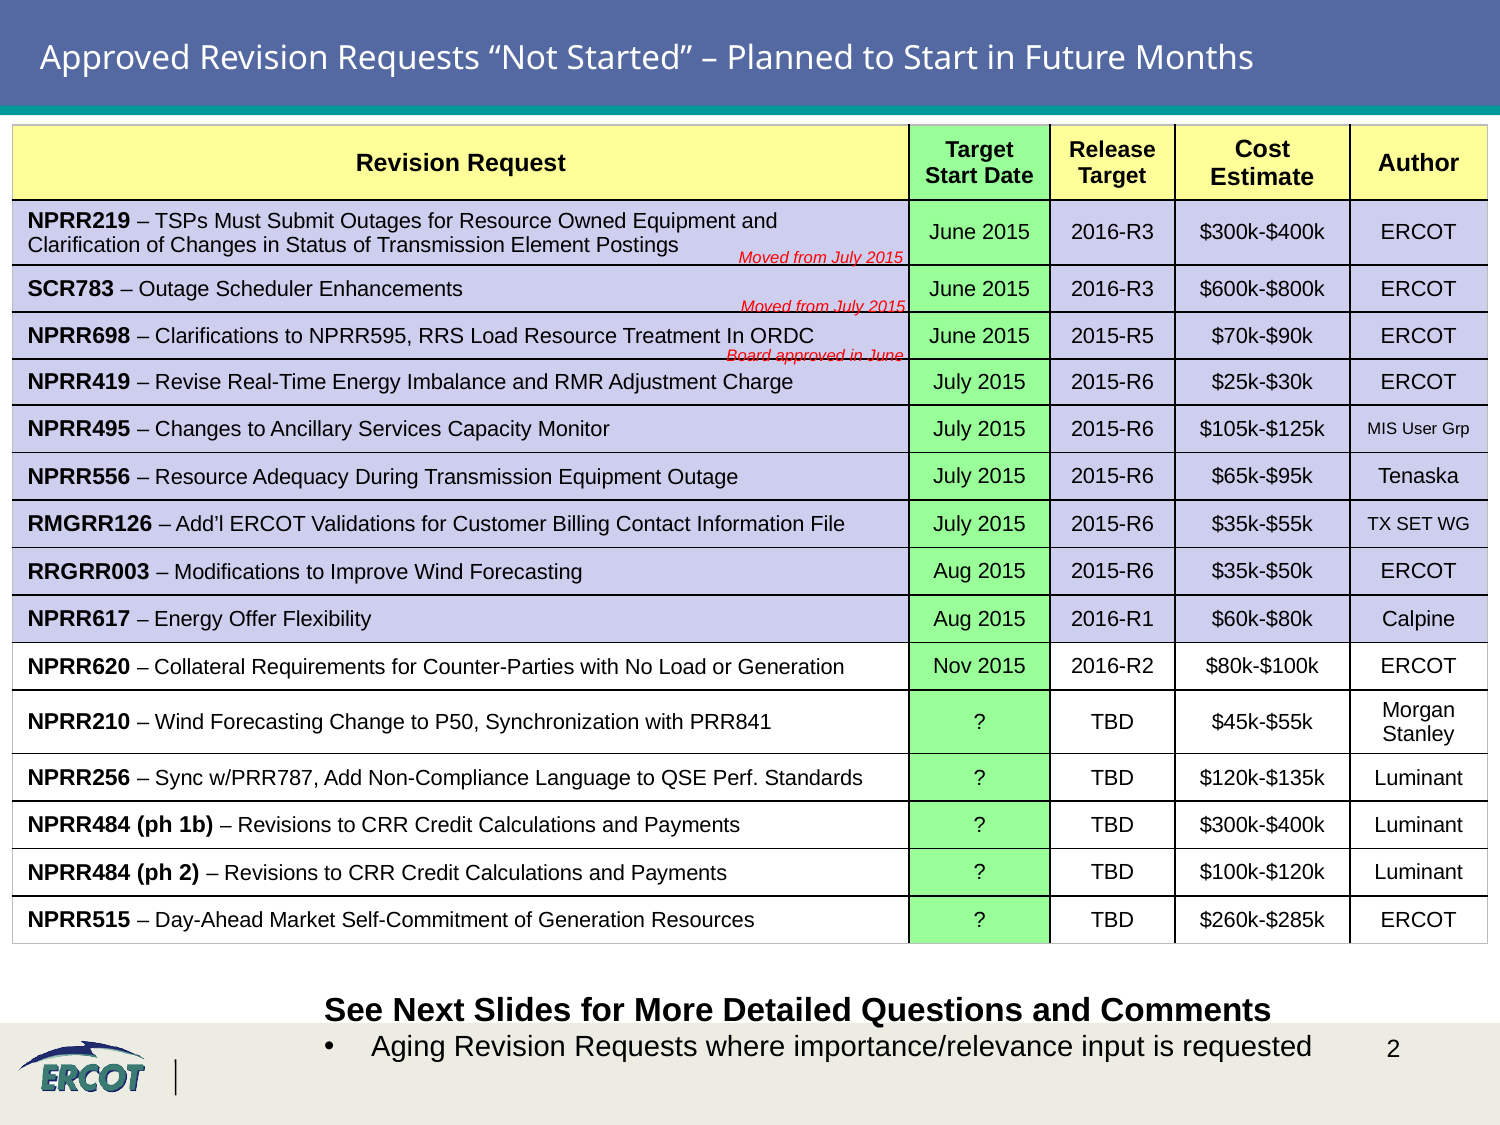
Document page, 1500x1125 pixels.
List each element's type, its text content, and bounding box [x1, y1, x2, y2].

table_cell $35k-$50k [1176, 548, 1349, 594]
table_cell ERCOT [1351, 360, 1487, 404]
table_cell RMGRR126 – Add’l ERCOT Validations for Customer Billing Contact Information File [13, 501, 908, 547]
table_cell TBD [1051, 691, 1174, 753]
table_cell $600k-$800k [1176, 266, 1349, 311]
table_cell TBD [1051, 897, 1174, 943]
table_cell $70k-$90k [1176, 313, 1349, 358]
table_cell 2016-R3 [1051, 201, 1174, 264]
table_cell 2015-R6 [1051, 360, 1174, 404]
table_cell $120k-$135k [1176, 754, 1349, 800]
table_cell Luminant [1351, 754, 1487, 800]
table_cell Tenaska [1351, 453, 1487, 499]
table_cell 2016-R2 [1051, 643, 1174, 689]
table_cell ERCOT [1351, 643, 1487, 689]
table_cell TBD [1051, 802, 1174, 848]
table_cell NPRR515 – Day-Ahead Market Self-Commitment of Generation Resources [13, 897, 908, 943]
table_cell NPRR484 (ph 1b) – Revisions to CRR Credit Calculations and Payments [13, 802, 908, 848]
table_cell ? [910, 754, 1049, 800]
table_cell 2016-R1 [1051, 596, 1174, 642]
table_header Target Start Date [910, 126, 1049, 199]
table_cell July 2015 [910, 453, 1049, 499]
table_cell TX SET WG [1351, 501, 1487, 547]
table_cell $260k-$285k [1176, 897, 1349, 943]
table_cell 2015-R6 [1051, 453, 1174, 499]
table_cell ? [910, 849, 1049, 895]
table_cell RRGRR003 – Modifications to Improve Wind Forecasting [13, 548, 908, 594]
table_cell NPRR620 – Collateral Requirements for Counter-Parties with No Load or Generation [13, 643, 908, 689]
table_cell ERCOT [1351, 201, 1487, 264]
table_cell 2015-R6 [1051, 548, 1174, 594]
table_cell TBD [1051, 849, 1174, 895]
table_cell NPRR617 – Energy Offer Flexibility [13, 596, 908, 642]
table_cell NPRR419 – Revise Real-Time Energy Imbalance and RMR Adjustment Charge [13, 360, 908, 404]
table_cell NPRR219 – TSPs Must Submit Outages for Resource Owned Equipment and Clarification of Changes in Status of Transmission Element Postings [13, 201, 908, 264]
text_box Moved from July 2015 [697, 288, 950, 324]
table_header Author [1351, 126, 1487, 199]
table_cell MIS User Grp [1351, 406, 1487, 452]
table_cell June 2015 [910, 313, 1049, 358]
text_box See Next Slides for More Detailed Questions and Comments Aging Revision Requests where importance/relevance input is requested [149, 980, 1338, 1070]
table_cell ERCOT [1351, 548, 1487, 594]
table_cell TBD [1051, 754, 1174, 800]
table_cell Nov 2015 [910, 643, 1049, 689]
table_cell July 2015 [910, 406, 1049, 452]
table_cell $300k-$400k [1176, 802, 1349, 848]
table_cell 2015-R5 [1051, 313, 1174, 358]
table_cell ? [910, 691, 1049, 753]
title Approved Revision Requests “Not Started” – Planned to Start in Future Months [24, 0, 1488, 113]
table_header Revision Request [13, 126, 908, 199]
table_cell ERCOT [1351, 897, 1487, 943]
table_cell June 2015 [910, 201, 1049, 264]
table_cell 2015-R6 [1051, 406, 1174, 452]
table_cell June 2015 [910, 266, 1049, 311]
table_cell $35k-$55k [1176, 501, 1349, 547]
table_cell ? [910, 802, 1049, 848]
table_cell July 2015 [910, 360, 1049, 404]
table_cell $300k-$400k [1176, 201, 1349, 264]
table_cell NPRR698 – Clarifications to NPRR595, RRS Load Resource Treatment In ORDC [13, 313, 908, 358]
table_cell $25k-$30k [1176, 360, 1349, 404]
table_cell $100k-$120k [1176, 849, 1349, 895]
table_cell Luminant [1351, 849, 1487, 895]
table_cell $45k-$55k [1176, 691, 1349, 753]
table_header Cost Estimate [1176, 126, 1349, 199]
table_cell NPRR256 – Sync w/PRR787, Add Non-Compliance Language to QSE Perf. Standards [13, 754, 908, 800]
table_cell $105k-$125k [1176, 406, 1349, 452]
table_cell 2015-R6 [1051, 501, 1174, 547]
table_cell NPRR484 (ph 2) – Revisions to CRR Credit Calculations and Payments [13, 849, 908, 895]
table_cell Morgan Stanley [1351, 691, 1487, 753]
table_cell ERCOT [1351, 266, 1487, 311]
table_cell ? [910, 897, 1049, 943]
table_cell $65k-$95k [1176, 453, 1349, 499]
table_cell $80k-$100k [1176, 643, 1349, 689]
text_box Moved from July 2015 [694, 239, 948, 275]
picture [10, 1031, 151, 1111]
table_cell NPRR210 – Wind Forecasting Change to P50, Synchronization with PRR841 [13, 691, 908, 753]
table_cell $60k-$80k [1176, 596, 1349, 642]
table_cell ERCOT [1351, 313, 1487, 358]
table_cell Aug 2015 [910, 596, 1049, 642]
table_cell NPRR495 – Changes to Ancillary Services Capacity Monitor [13, 406, 908, 452]
table_cell 2016-R3 [1051, 266, 1174, 311]
table_cell Luminant [1351, 802, 1487, 848]
table_cell SCR783 – Outage Scheduler Enhancements [13, 266, 908, 311]
table_cell Calpine [1351, 596, 1487, 642]
text_box Board approved in June [683, 337, 947, 373]
table_cell Aug 2015 [910, 548, 1049, 594]
table_cell NPRR556 – Resource Adequacy During Transmission Equipment Outage [13, 453, 908, 499]
table_cell July 2015 [910, 501, 1049, 547]
table_header Release Target [1051, 126, 1174, 199]
